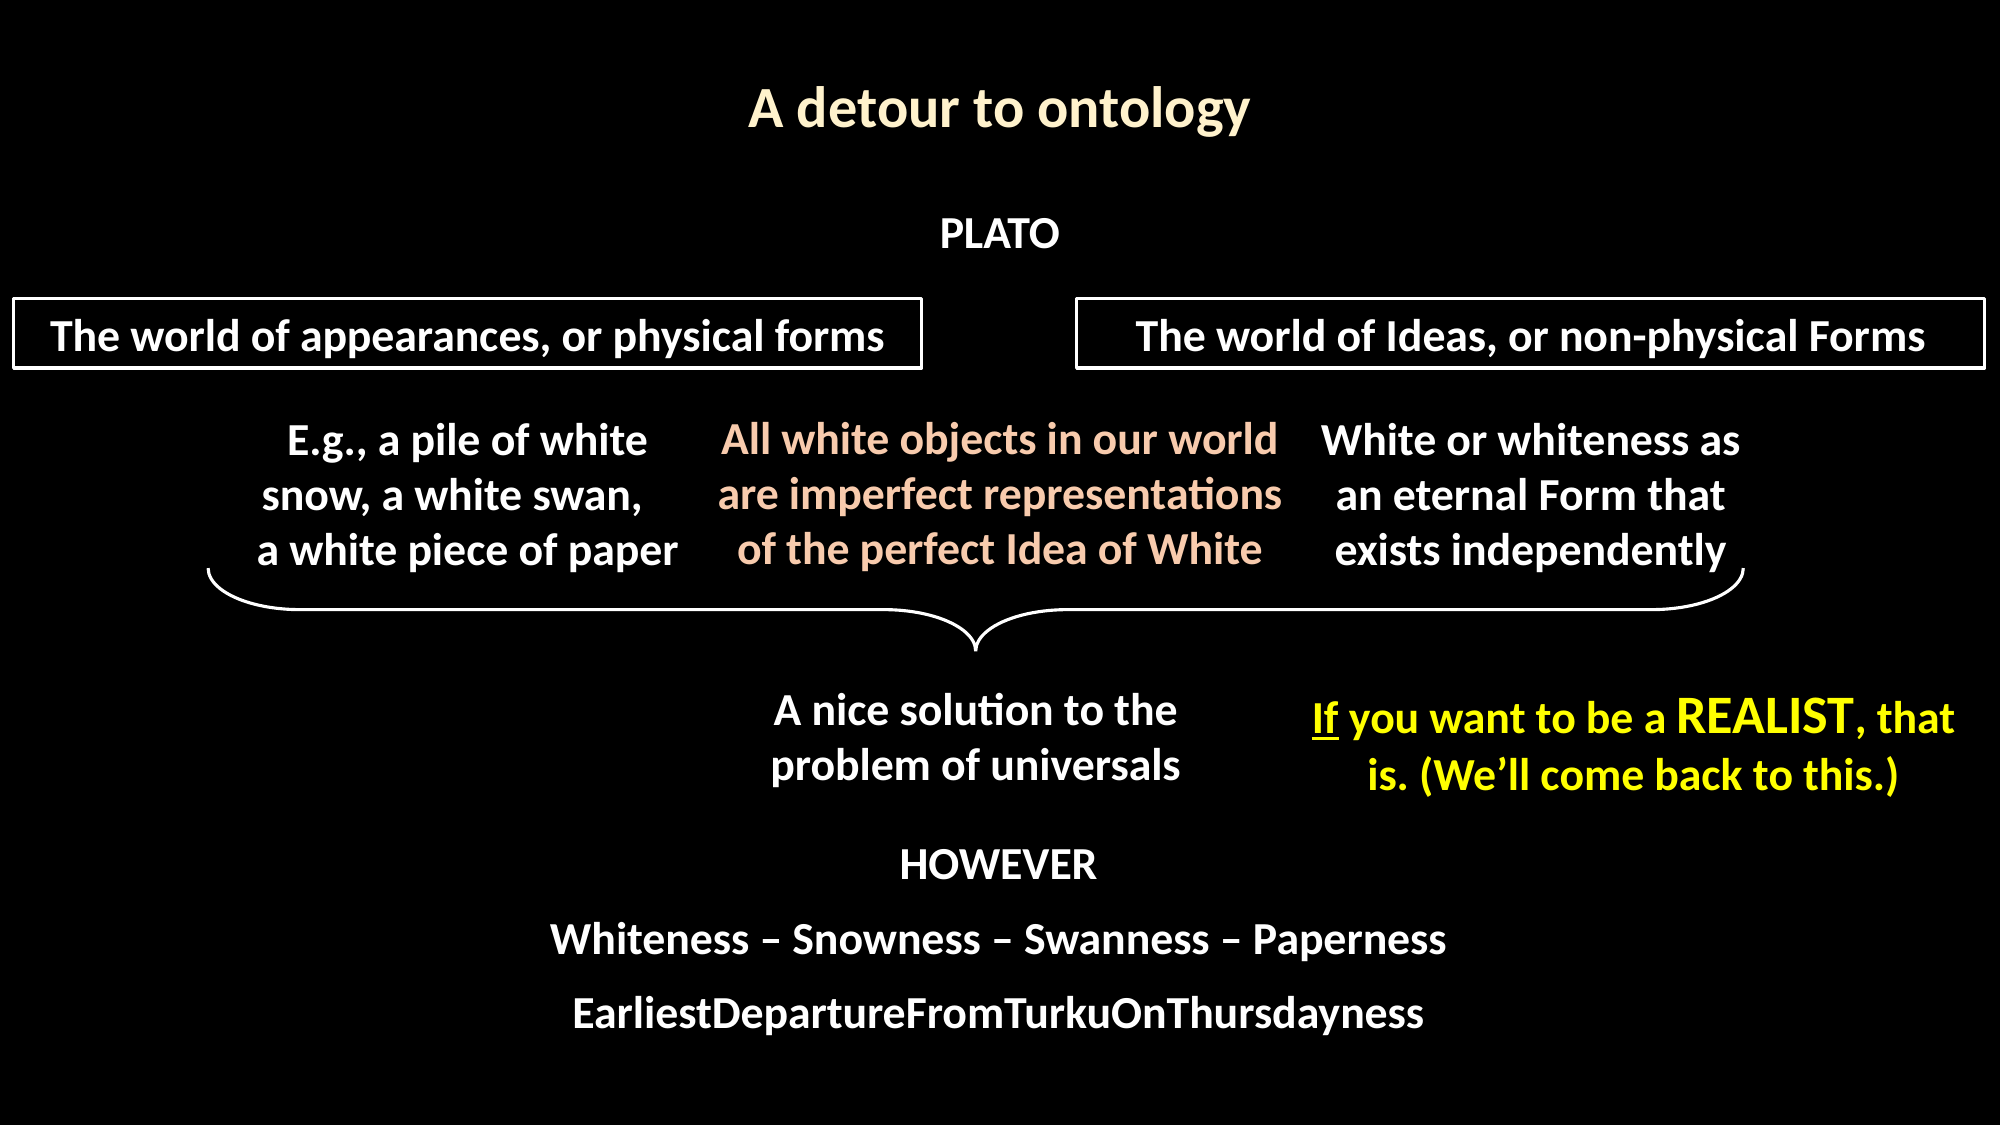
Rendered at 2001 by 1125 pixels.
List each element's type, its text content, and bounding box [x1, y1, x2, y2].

text_box The world of Ideas, or non-physical Forms [1076, 298, 1985, 369]
text_box If you want to be a realist, that is. (We’ll come back to this.) [1283, 672, 1984, 807]
text_box All white objects in our world are imperfect representations of the perfect Idea of White [700, 401, 1299, 568]
text_box [207, 568, 1744, 652]
text_box A nice solution to the problem of universals [676, 672, 1275, 797]
text_box White or whiteness as an eternal Form that exists independently [1294, 402, 1767, 582]
text_box PLATO [641, 195, 1358, 266]
text_box The world of appearances, or physical forms [13, 298, 922, 369]
text_box HOWEVER Whiteness – Snowness – Swanness – Paperness EarliestDepartureFromTurkuOnThursdayness [13, 825, 1984, 1046]
text_box A detour to ontology [601, 62, 1399, 147]
text_box E.g., a pile of white snow, a white swan, a white piece of paper [231, 402, 704, 568]
